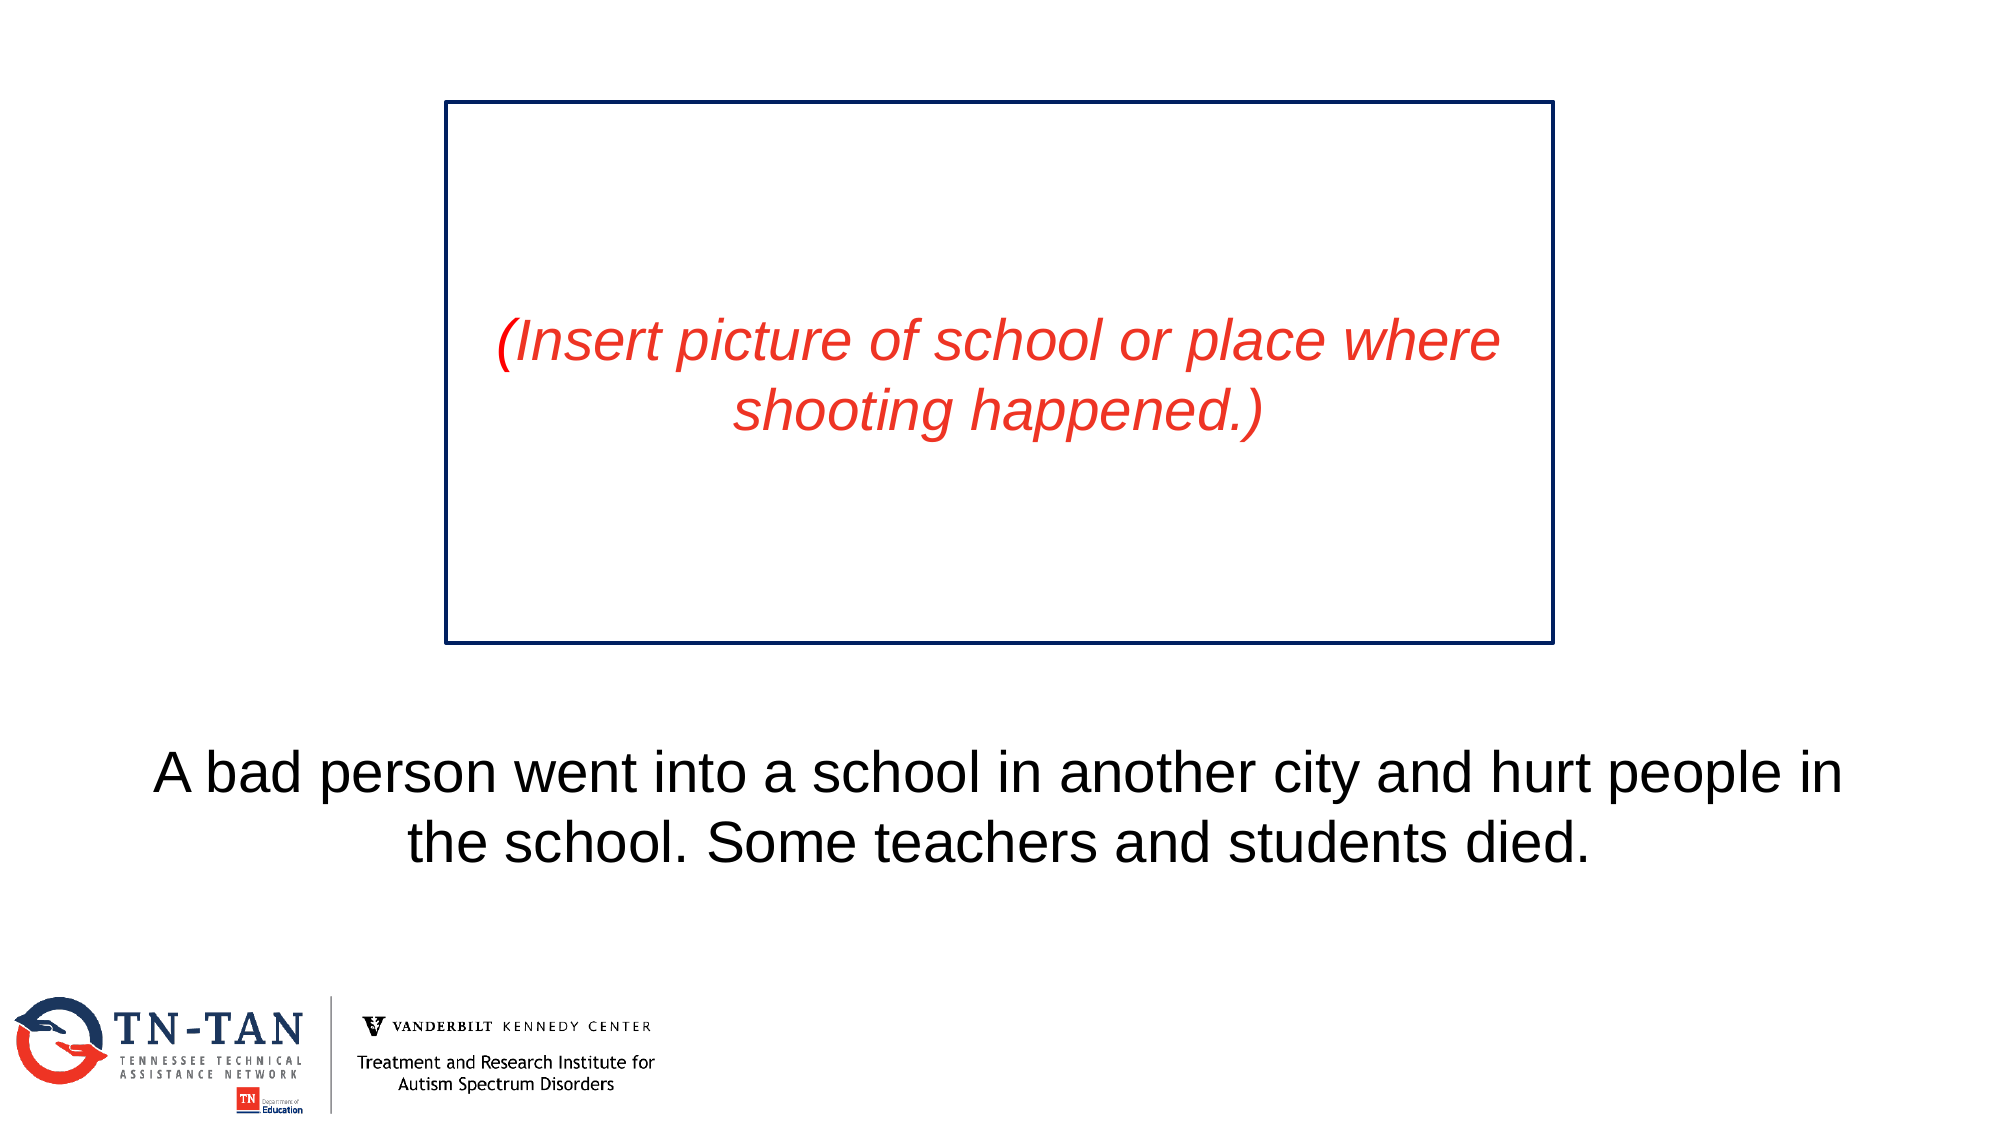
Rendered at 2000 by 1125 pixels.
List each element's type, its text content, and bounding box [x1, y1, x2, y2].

text_box A bad person went into a school in another city and hurt people in the school. Some teachers and students died. [110, 726, 1891, 882]
picture [14, 996, 655, 1114]
text_box (Insert picture of school or place where shooting happened.) [446, 101, 1554, 643]
